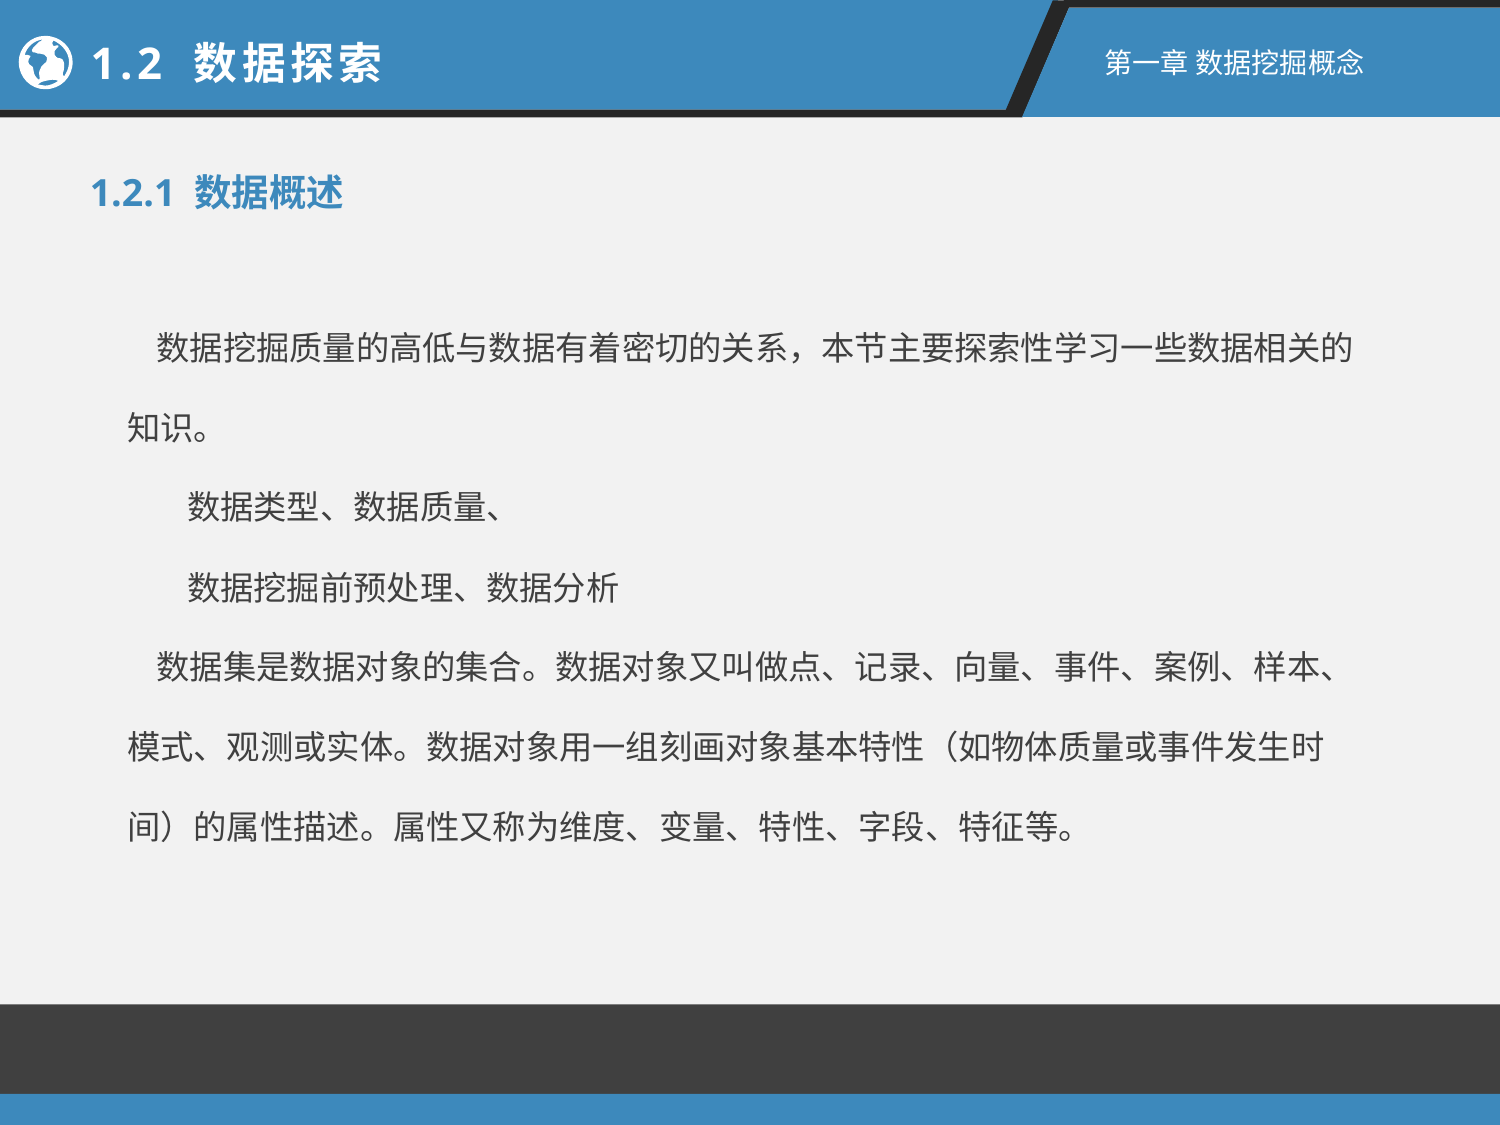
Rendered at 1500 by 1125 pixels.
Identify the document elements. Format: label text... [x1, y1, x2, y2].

text_box 1.2.1 数据概述 [75, 166, 843, 279]
text_box [0, 1093, 1500, 1125]
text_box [0, 0, 1500, 118]
text_box [0, 1003, 1500, 1093]
text_box 数据挖掘质量的高低与数据有着密切的关系，本节主要探索性学习一些数据相关的知识。 数据类型、数据质量、 数据挖掘前预处理、数据分析 数据集是数据对象的集合。数据对象又叫做点、记录、向量、事件、案例、样本、模式、观测或实体。数据对象用一组刻画对象基本特性（如物体质量或事件发生时间）的属性描述。属性又称为维度、变量、特性、字段、特征等。 [75, 279, 1371, 773]
